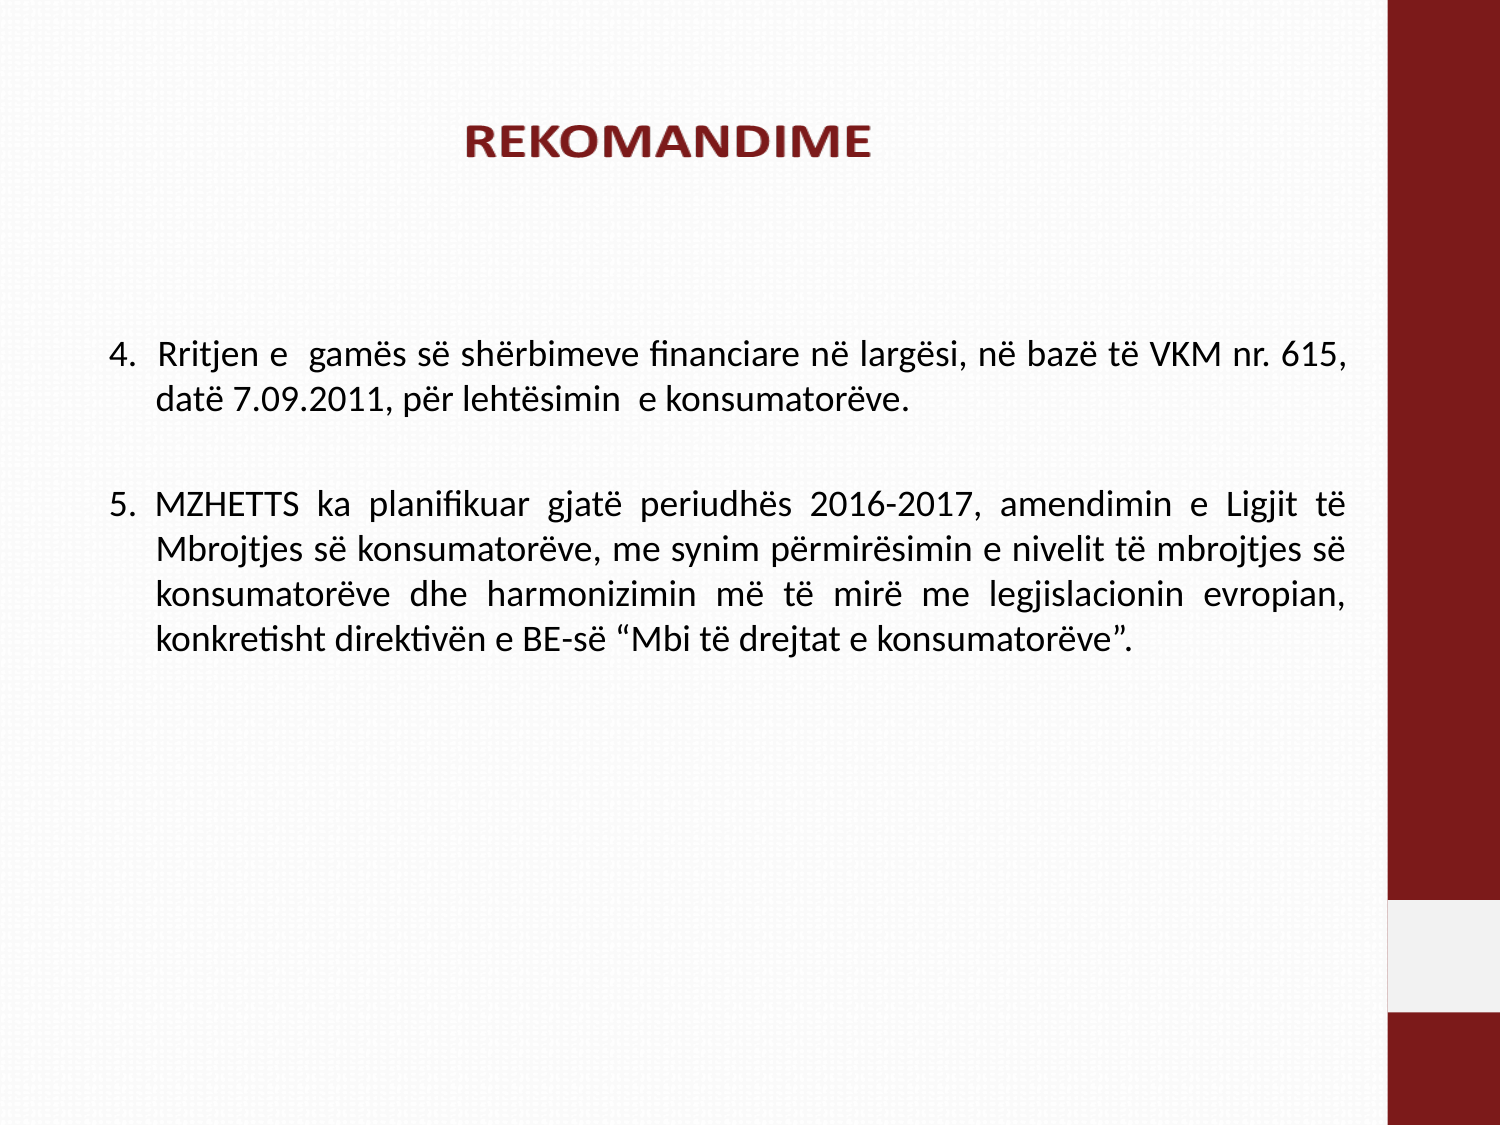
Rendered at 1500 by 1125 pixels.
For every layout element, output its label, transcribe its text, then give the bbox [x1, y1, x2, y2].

list 4. Rritjen e gamës së shërbimeve financiare në largësi, në bazë të VKM nr. 615, datë 7.09.2011, për lehtësimin e konsumatorëve. 5. MZHETTS ka planifikuar gjatë periudhës 2016-2017, amendimin e Ligjit të Mbrojtjes së konsumatorëve, me synim përmirësimin e nivelit të mbrojtjes së konsumatorëve dhe harmonizimin më të mirë me legjislacionin evropian, konkretisht direktivën e BE-së “Mbi të drejtat e konsumatorëve”. [75, 321, 1363, 975]
picture [424, 94, 926, 201]
